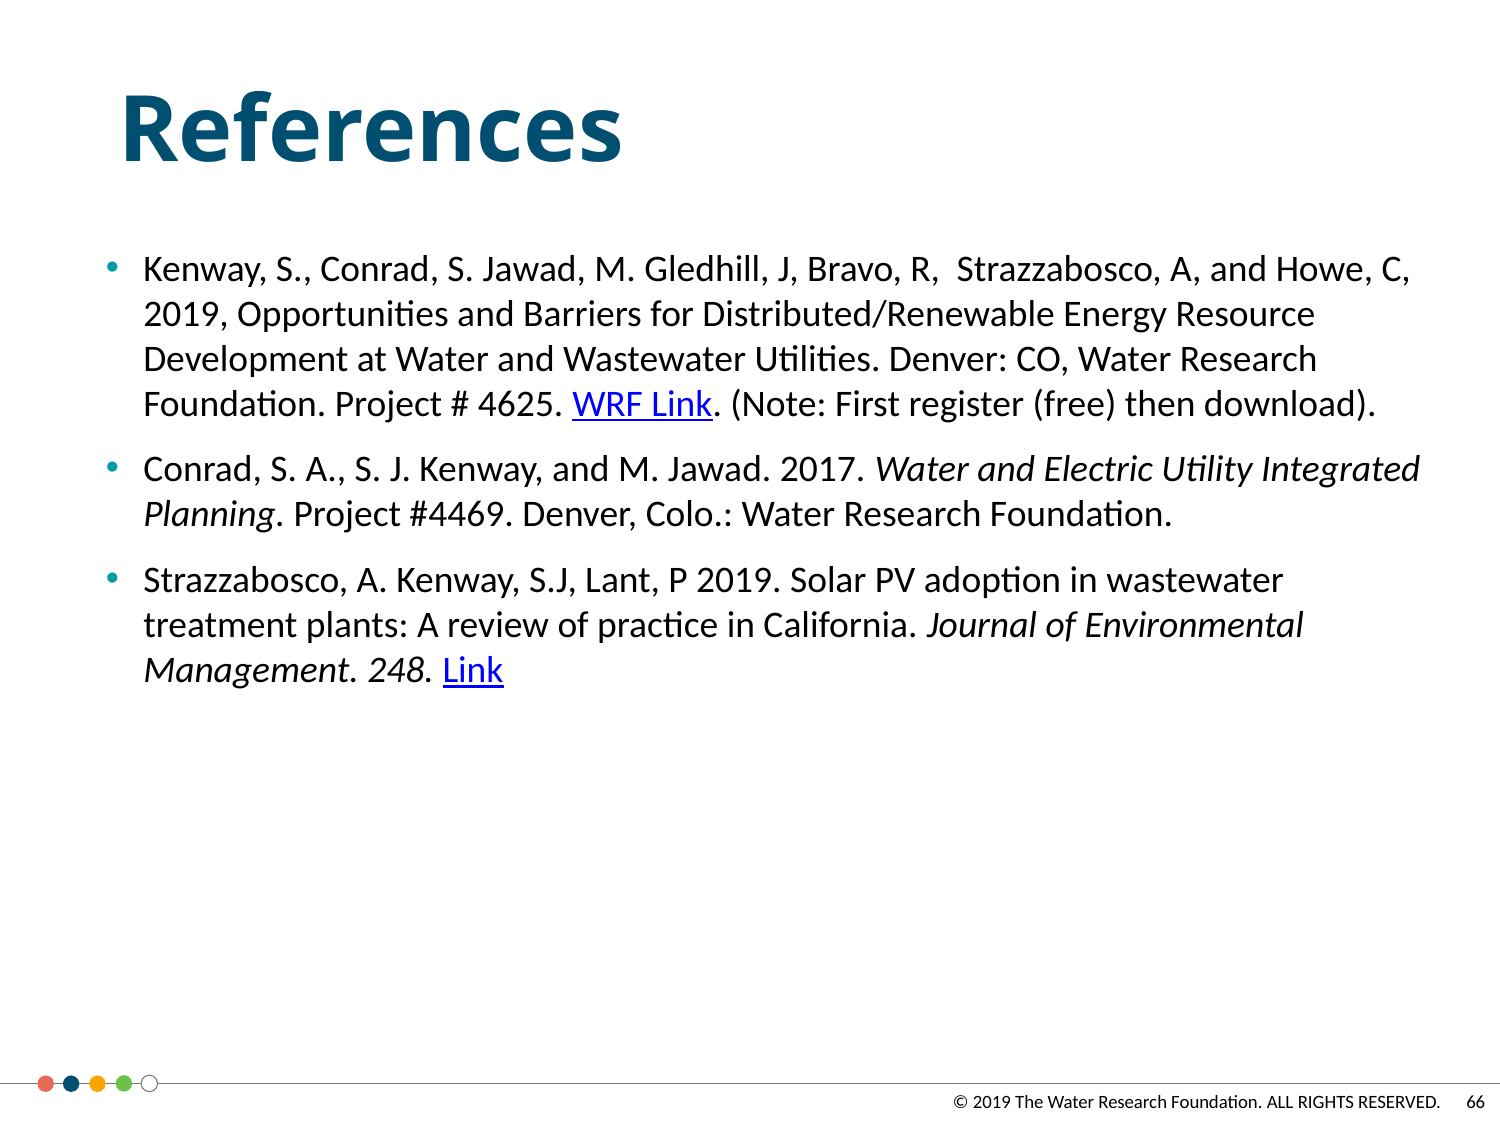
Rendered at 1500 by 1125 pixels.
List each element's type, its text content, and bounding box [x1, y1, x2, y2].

list Kenway, S., Conrad, S. Jawad, M. Gledhill, J, Bravo, R, Strazzabosco, A, and Howe, C, 2019, Opportunities and Barriers for Distributed/Renewable Energy Resource Development at Water and Wastewater Utilities. Denver: CO, Water Research Foundation. Project # 4625. WRF Link. (Note: First register (free) then download). Conrad, S. A., S. J. Kenway, and M. Jawad. 2017. Water and Electric Utility Integrated Planning. Project #4469. Denver, Colo.: Water Research Foundation. Strazzabosco, A. Kenway, S.J, Lant, P 2019. Solar PV adoption in wastewater treatment plants: A review of practice in California. Journal of Environmental Management. 248. Link [90, 236, 1460, 1023]
title References [103, 59, 1397, 191]
